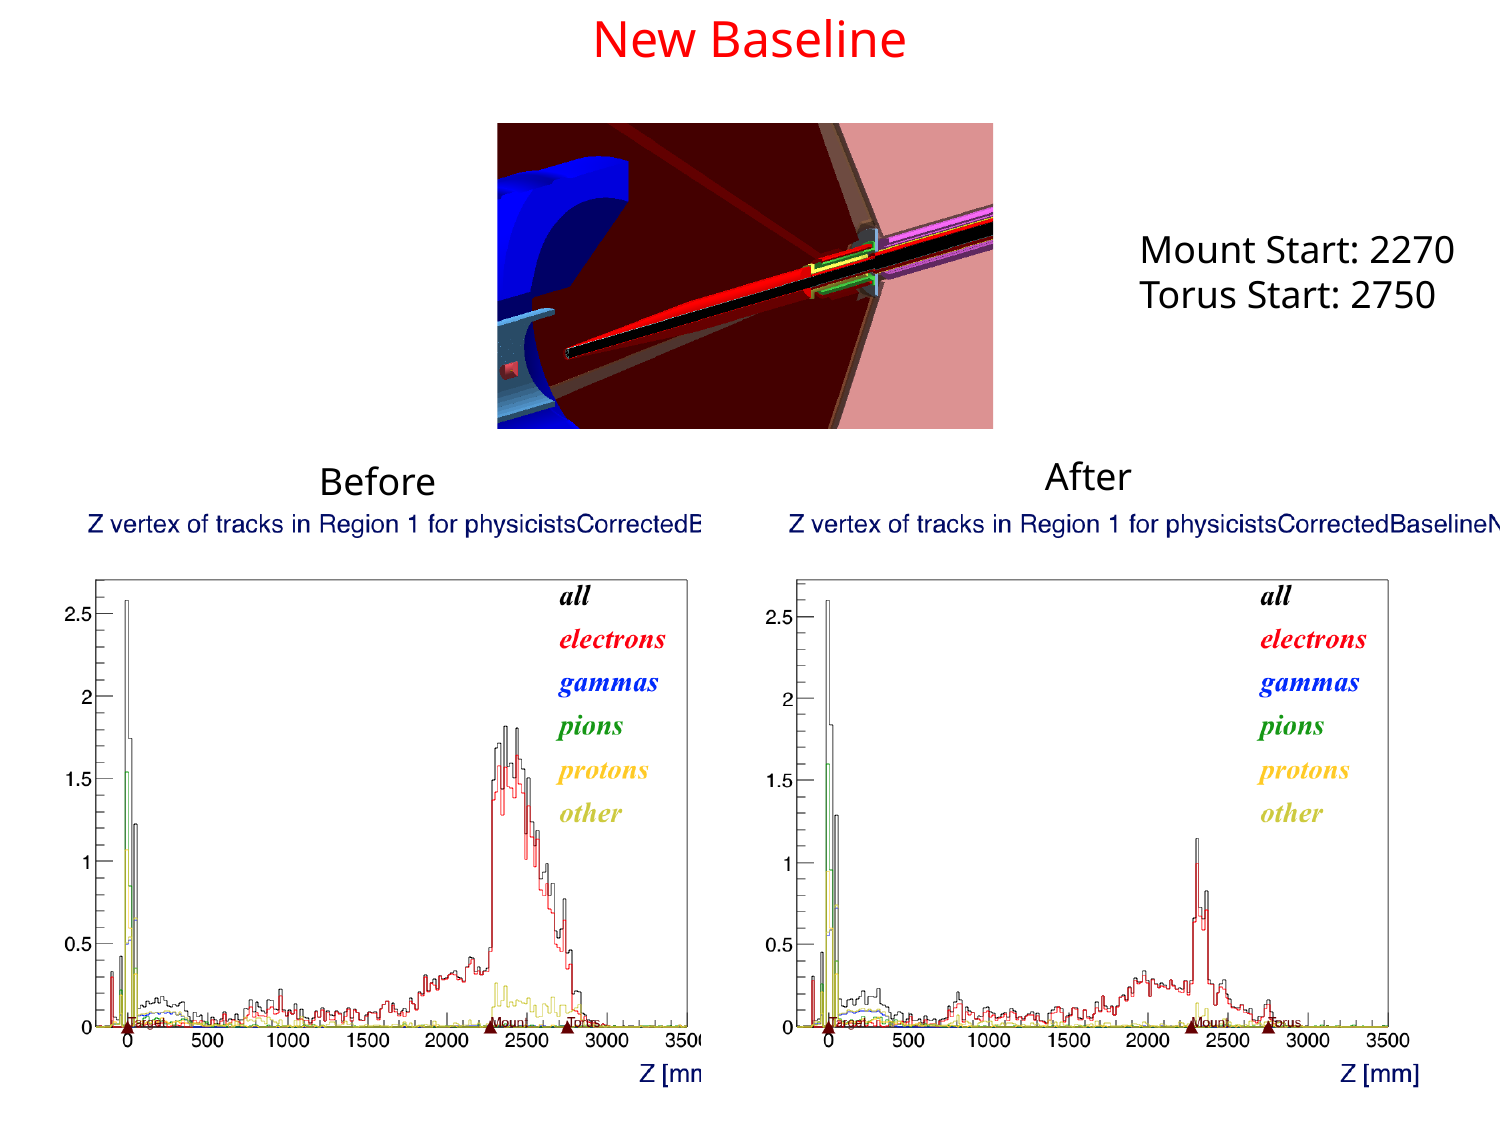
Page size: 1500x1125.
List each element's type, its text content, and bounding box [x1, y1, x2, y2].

text_box Before [304, 450, 452, 479]
text_box Mount Start: 2270 Torus Start: 2750 [1124, 218, 1471, 324]
text_box After [1030, 445, 1147, 479]
text_box New Baseline [74, 0, 1425, 124]
picture [0, 480, 1500, 1102]
picture [497, 122, 994, 430]
